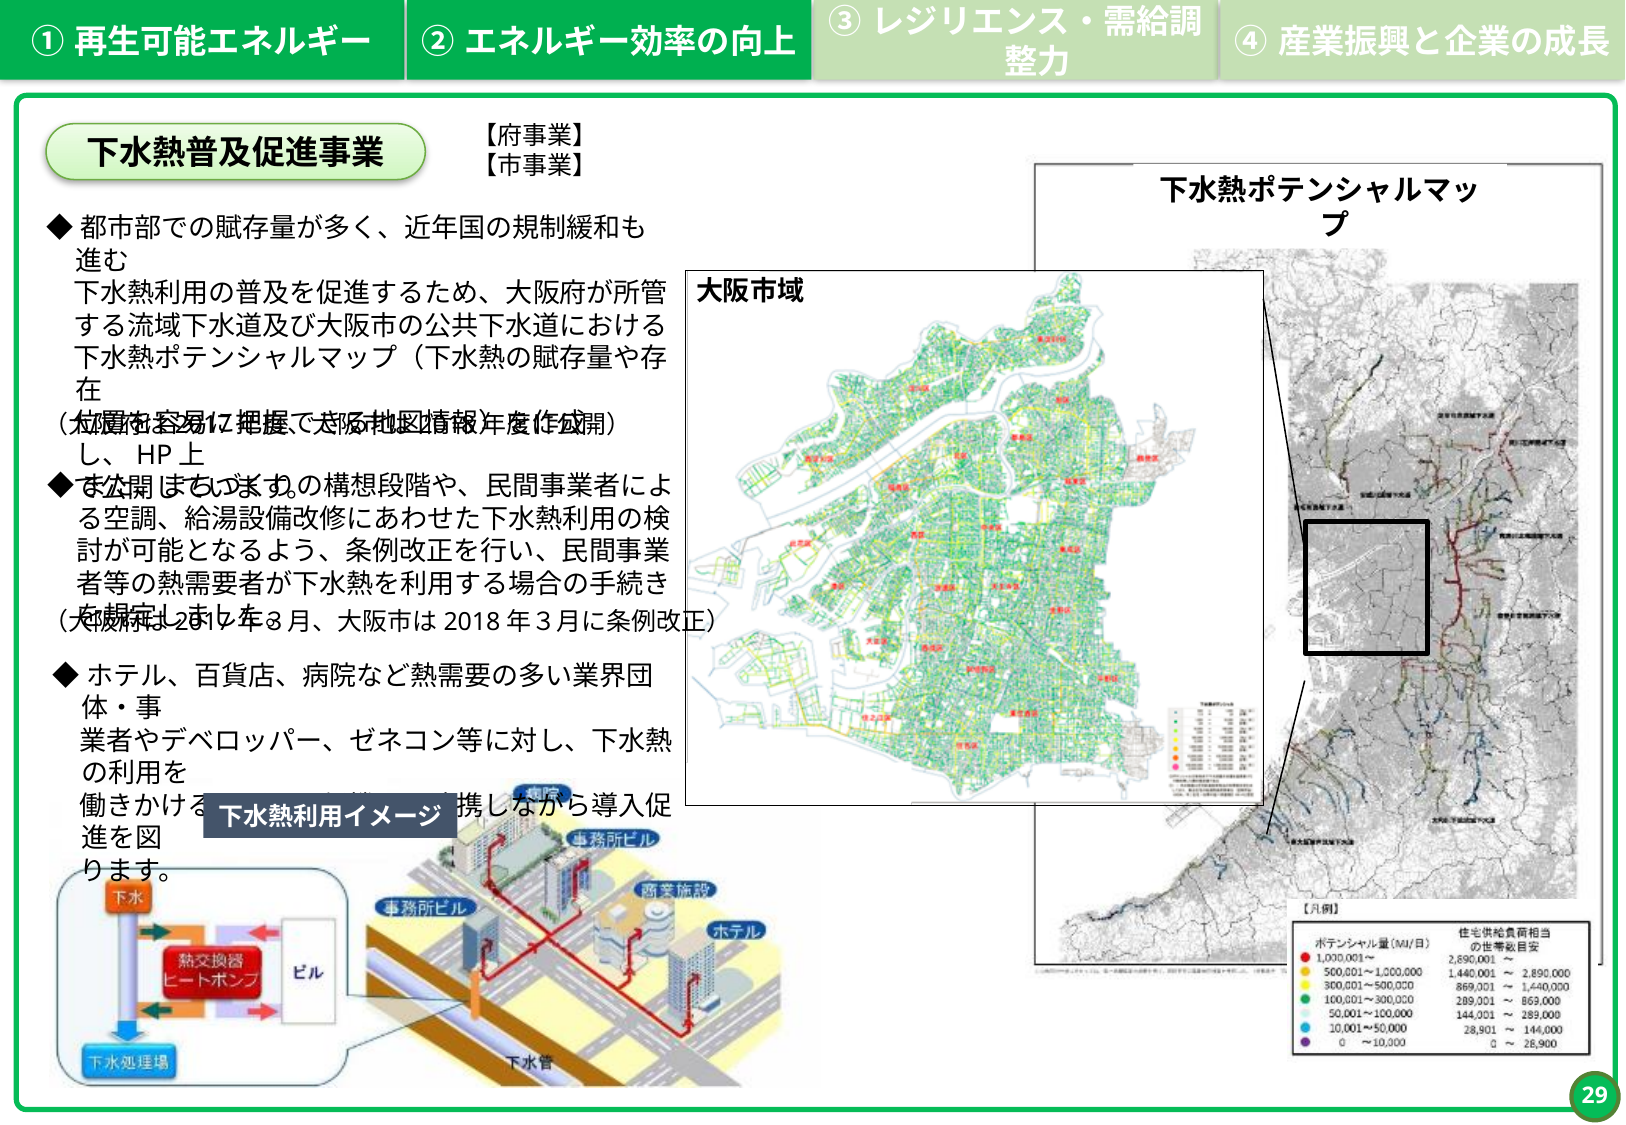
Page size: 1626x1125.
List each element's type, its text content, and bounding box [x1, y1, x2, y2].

text_box ① 再生可能エネルギー [0, 0, 404, 80]
text_box ④ 産業振興と企業の成長 [1220, 0, 1625, 80]
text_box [1263, 298, 1305, 551]
text_box ③ レジリエンス・需給調整力 [813, 0, 1217, 80]
text_box （大阪府は2017年３月、大阪市は2018年３月に条例改正） [28, 597, 680, 643]
text_box 大阪市域 [659, 265, 841, 314]
text_box 【府事業】 【市事業】 [472, 119, 633, 180]
text_box ◆ホテル、百貨店、病院など熱需要の多い業界団体・事 業者やデベロッパー、ゼネコン等に対し、下水熱の利用を 働きかけるなど、関係機関と連携しながら導入促進を図 ります。 [38, 650, 680, 894]
text_box 28 [1569, 1071, 1621, 1123]
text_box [1266, 680, 1305, 835]
text_box ◆また、まちづくりの構想段階や、民間事業者による空調、給湯設備改修にあわせた下水熱利用の検討が可能となるよう、条例改正を行い、民間事業者等の熱需要者が下水熱を利用する場合の手続きを規定しました。 [32, 461, 680, 597]
text_box 下水熱普及促進事業 [45, 122, 427, 181]
text_box ◆都市部での賦存量が多く、近年国の規制緩和も進む 下水熱利用の普及を促進するため、大阪府が所管 する流域下水道及び大阪市の公共下水道における 下水熱ポテンシャルマップ（下水熱の賦存量や存在 位置を容易に把握できる地図情報）を作成し、HP上 で公開しています。 [31, 446, 680, 511]
picture [49, 154, 1608, 1089]
text_box [14, 93, 1618, 1112]
text_box ② エネルギー効率の向上 [406, 0, 812, 80]
text_box ◆都市部での賦存量が多く、近年国の規制緩和も進む 下水熱利用の普及を促進するため、大阪府が所管 する流域下水道及び大阪市の公共下水道における 下水熱ポテンシャルマップ（下水熱の賦存量や存在 位置を容易に把握できる地図情報）を作成し、HP上 で公開しています。 [31, 203, 689, 401]
text_box （大阪府は2017年度、大阪市は2018年度に公開） [28, 401, 680, 446]
